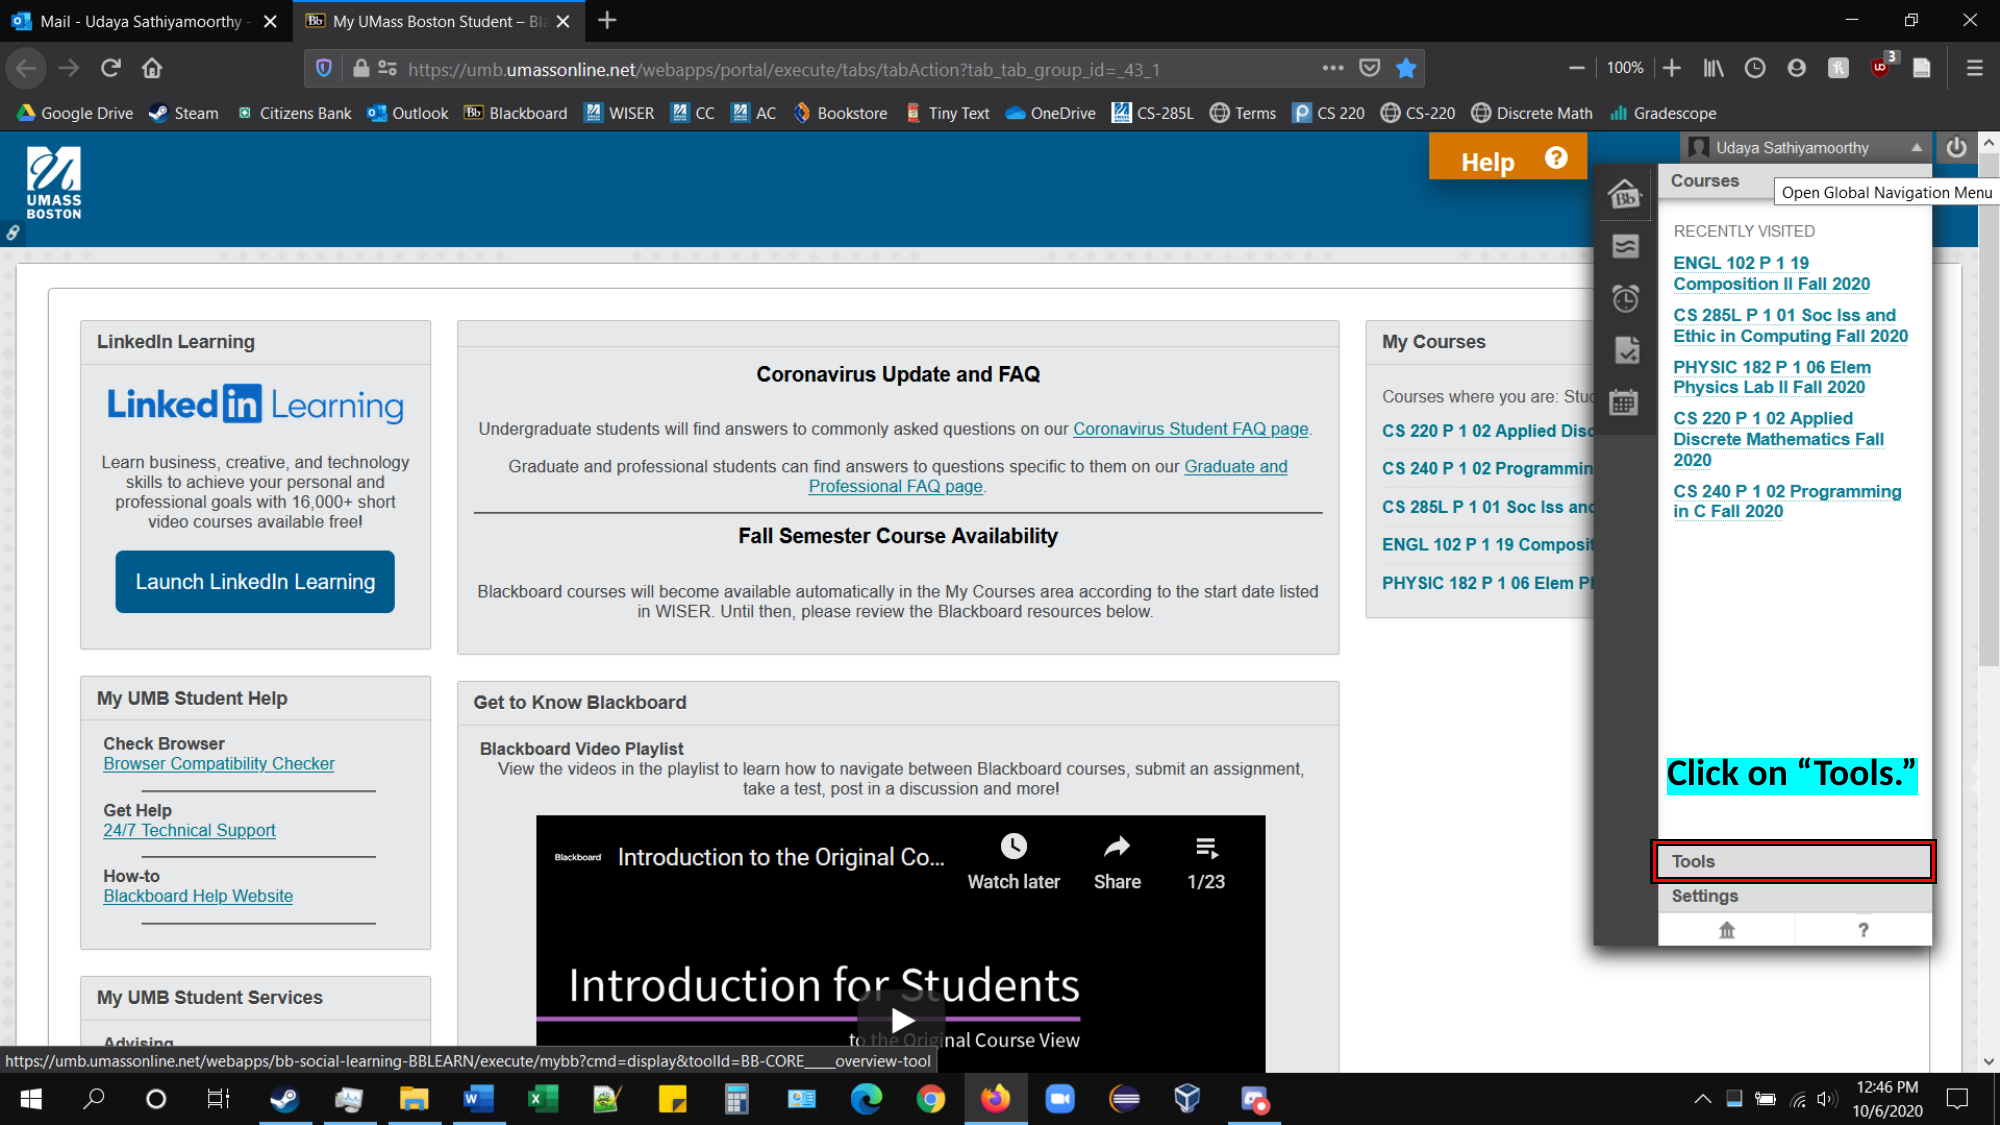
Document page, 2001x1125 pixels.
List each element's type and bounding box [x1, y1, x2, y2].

list [0, 0, 2000, 1125]
